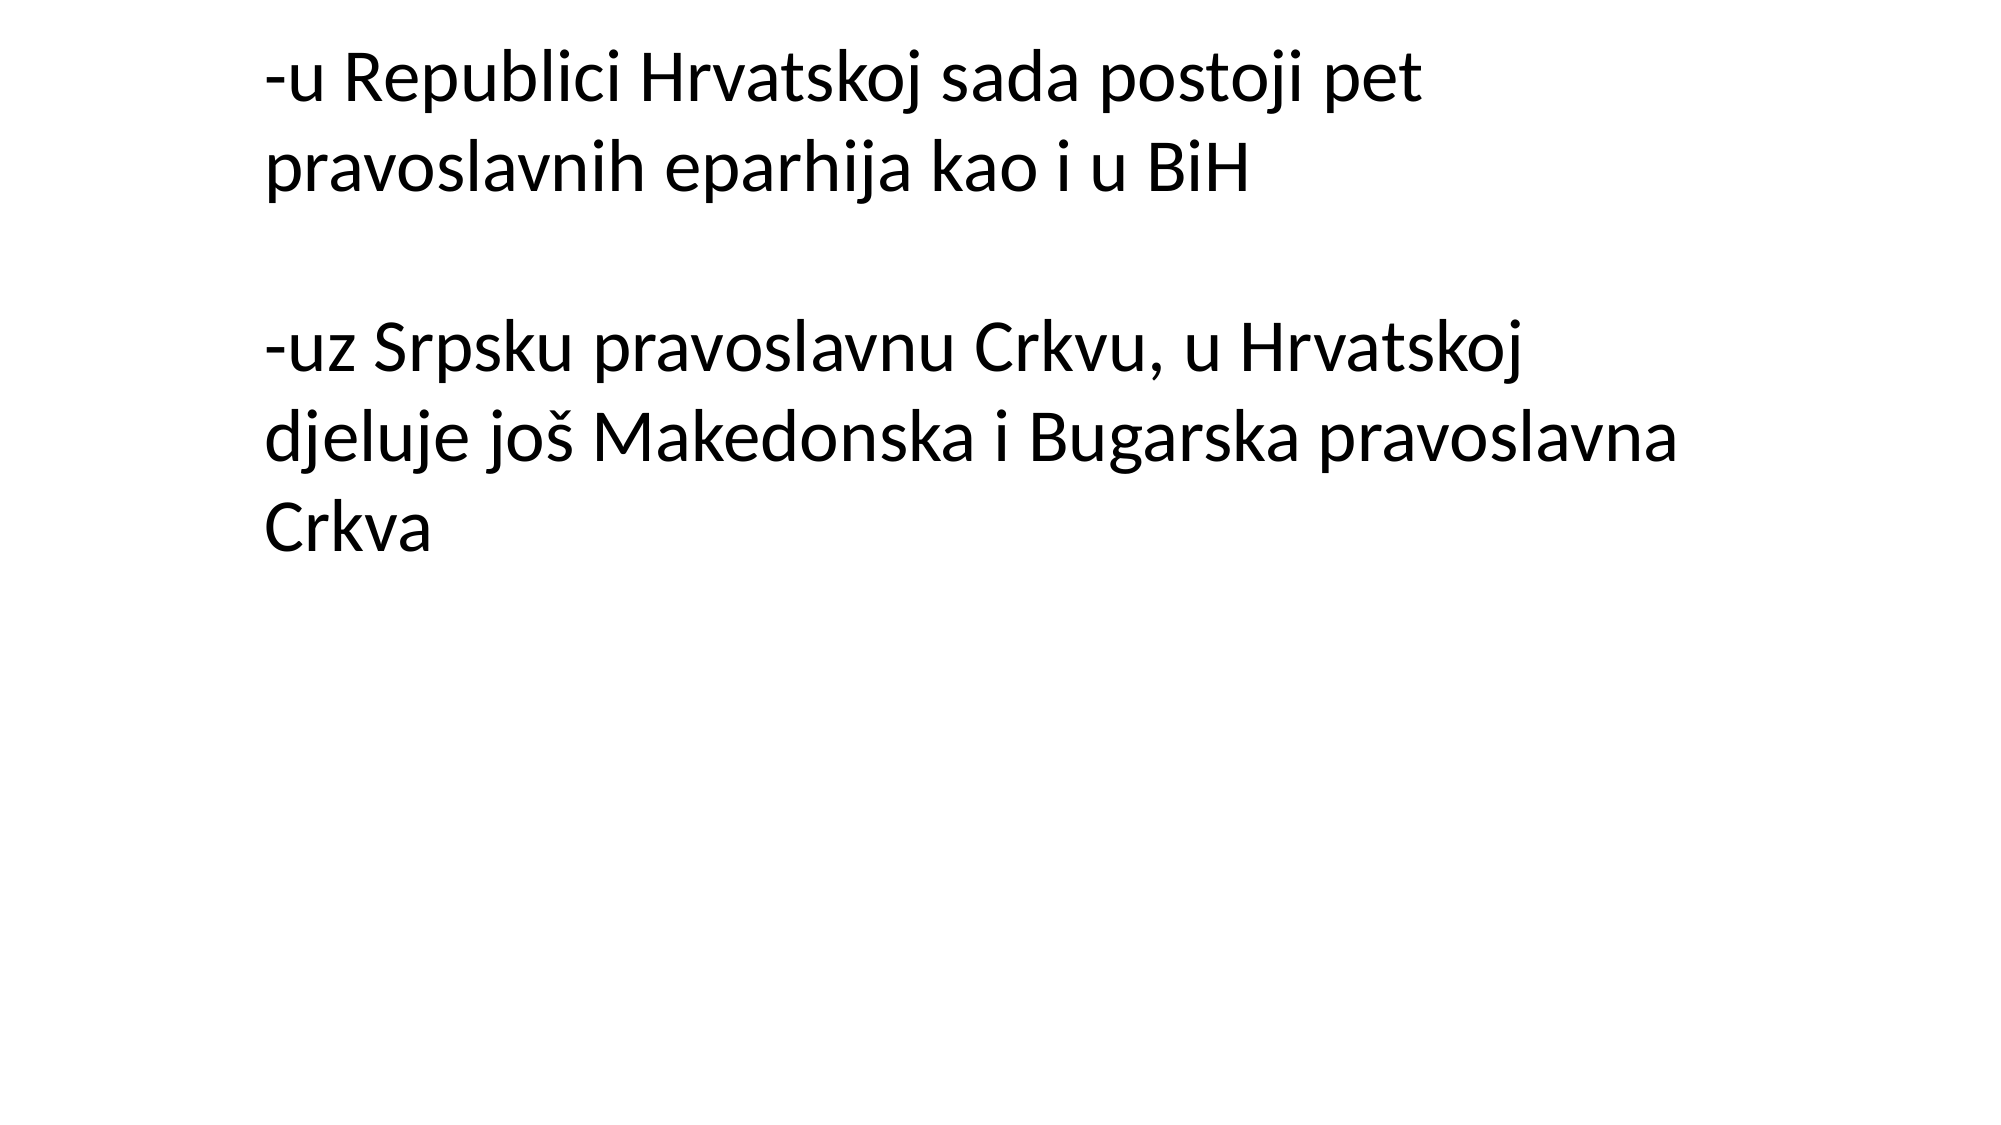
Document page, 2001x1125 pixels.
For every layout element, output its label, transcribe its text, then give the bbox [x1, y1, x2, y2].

text_box -u Republici Hrvatskoj sada postoji pet pravoslavnih eparhija kao i u BiH -uz Srpsku pravoslavnu Crkvu, u Hrvatskoj djeluje još Makedonska i Bugarska pravoslavna Crkva [249, 19, 1750, 574]
